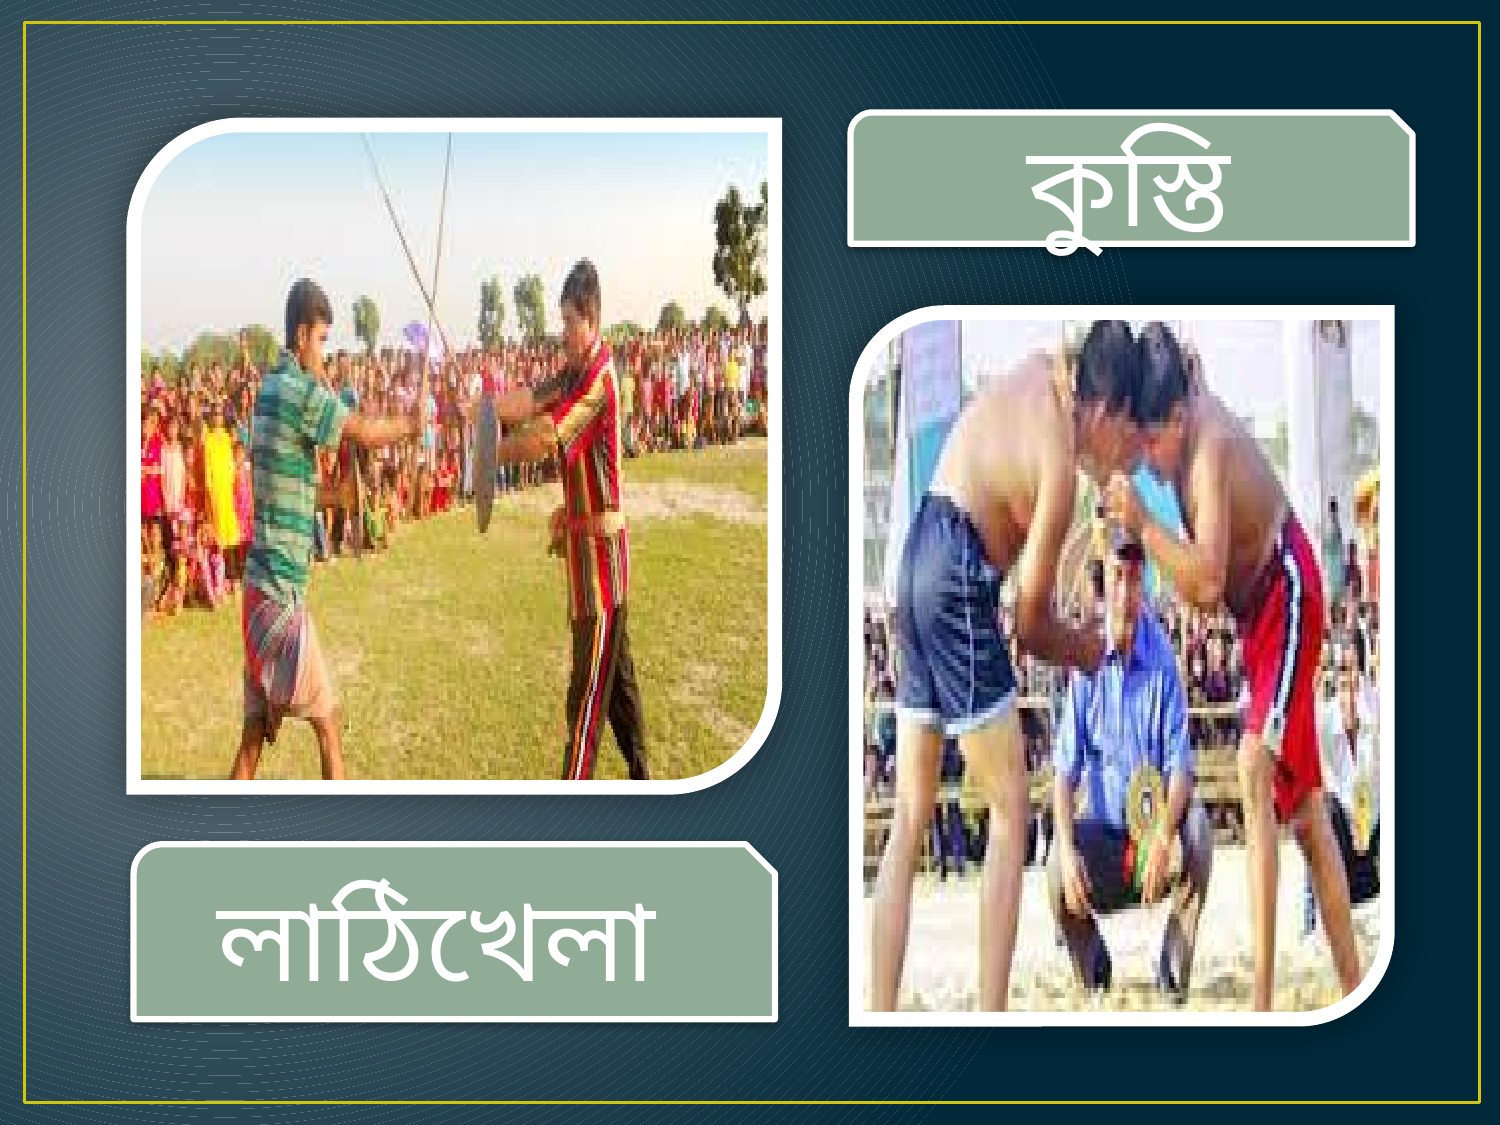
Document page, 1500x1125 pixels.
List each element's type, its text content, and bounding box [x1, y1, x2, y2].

text_box কুস্তি [847, 109, 1416, 247]
text_box লাঠিখেলা [130, 841, 779, 1023]
picture [133, 124, 776, 788]
picture [855, 312, 1388, 1020]
picture [1075, 251, 1104, 258]
